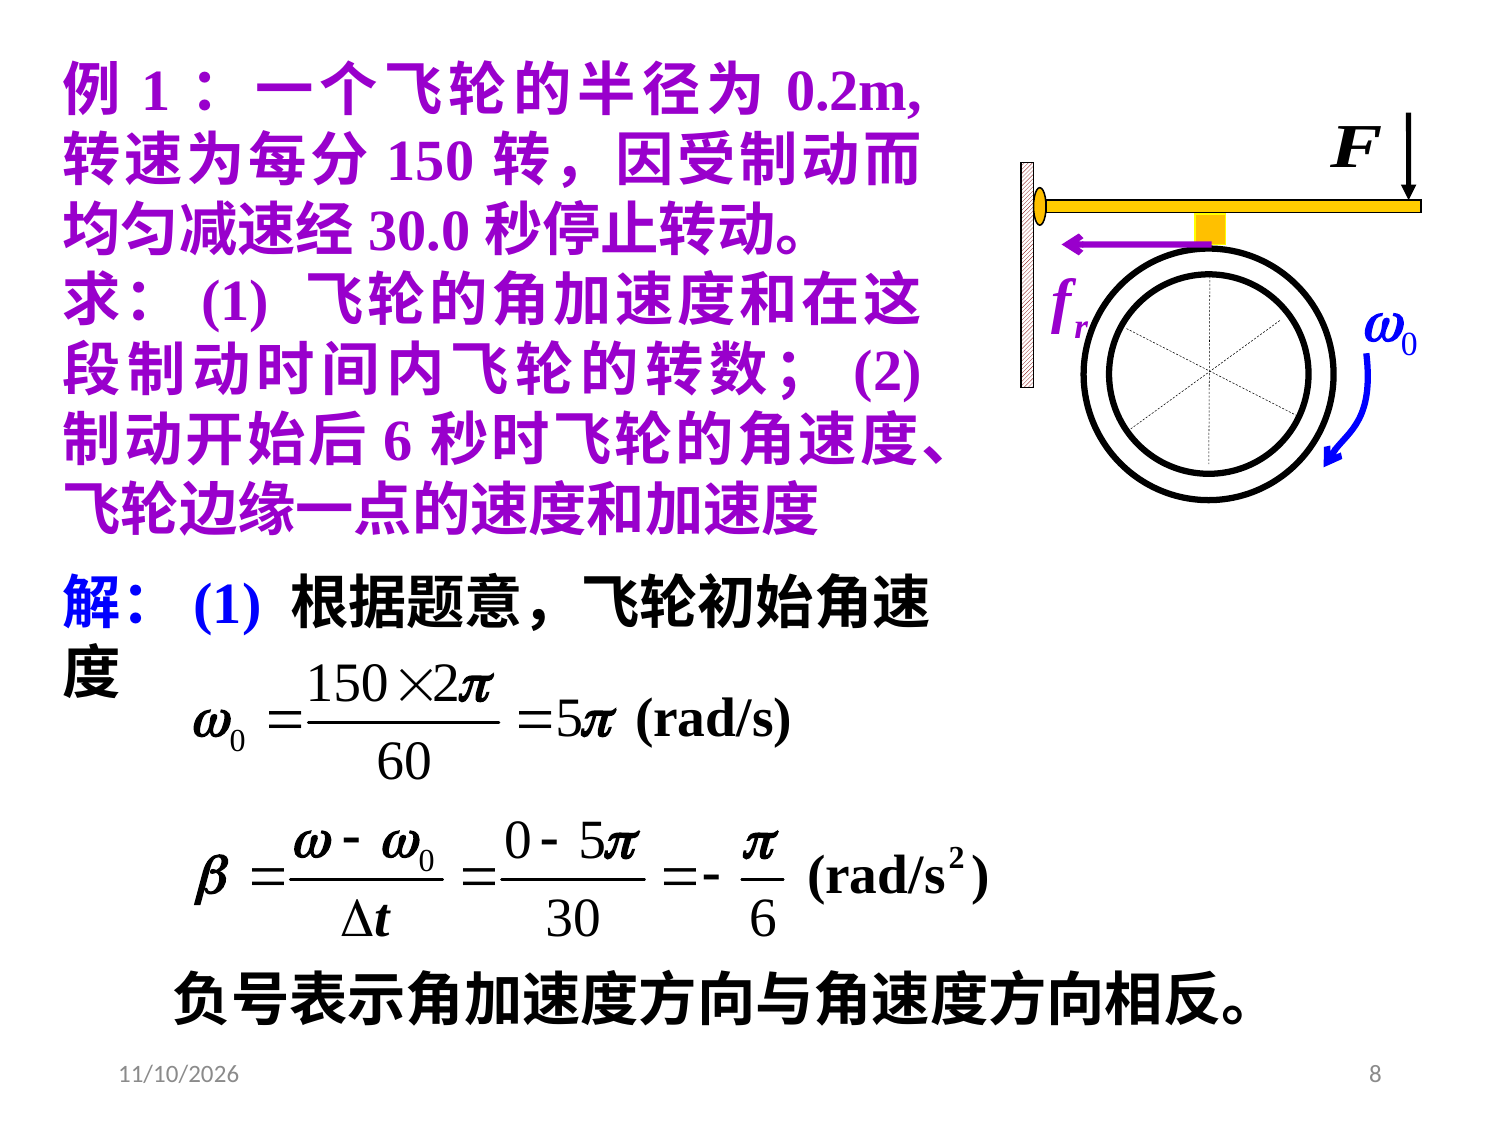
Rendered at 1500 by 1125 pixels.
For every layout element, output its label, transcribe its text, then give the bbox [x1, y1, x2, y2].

slide_number 8 [1059, 1042, 1397, 1103]
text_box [184, 648, 800, 792]
text_box 例1：一个飞轮的半径为0.2m, 转速为每分150转，因受制动而均匀减速经30.0秒停止转动。 求：(1) 飞轮的角加速度和在这段制动时间内飞轮的转数；(2) 制动开始后6秒时飞轮的角速度、飞轮边缘一点的速度和加速度 [48, 45, 937, 550]
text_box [1020, 100, 1459, 501]
text_box 解：(1) 根据题意，飞轮初始角速度 [48, 558, 984, 713]
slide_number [103, 1042, 441, 1103]
text_box 负号表示角加速度方向与角速度方向相反。 [158, 968, 1280, 1040]
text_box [184, 800, 999, 949]
